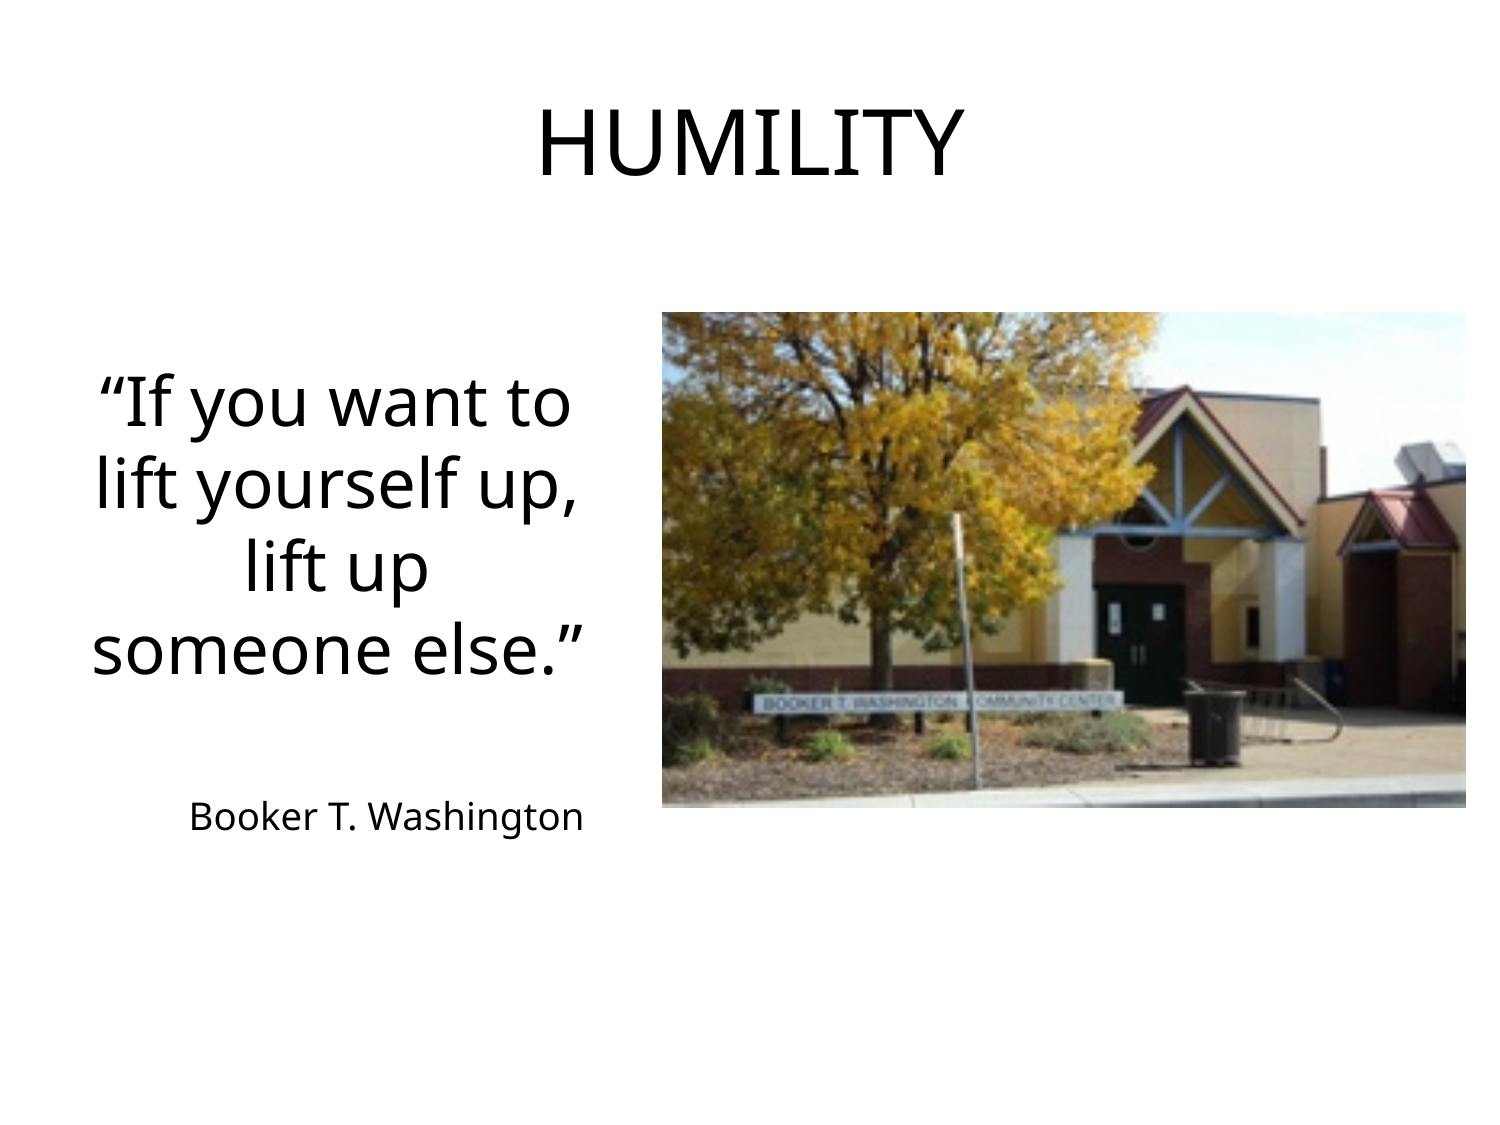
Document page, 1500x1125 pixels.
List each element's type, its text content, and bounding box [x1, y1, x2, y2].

list “If you want to lift yourself up, lift up someone else.” Booker T. Washington [75, 262, 600, 1005]
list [662, 312, 1467, 808]
title HUMILITY [75, 45, 1425, 233]
